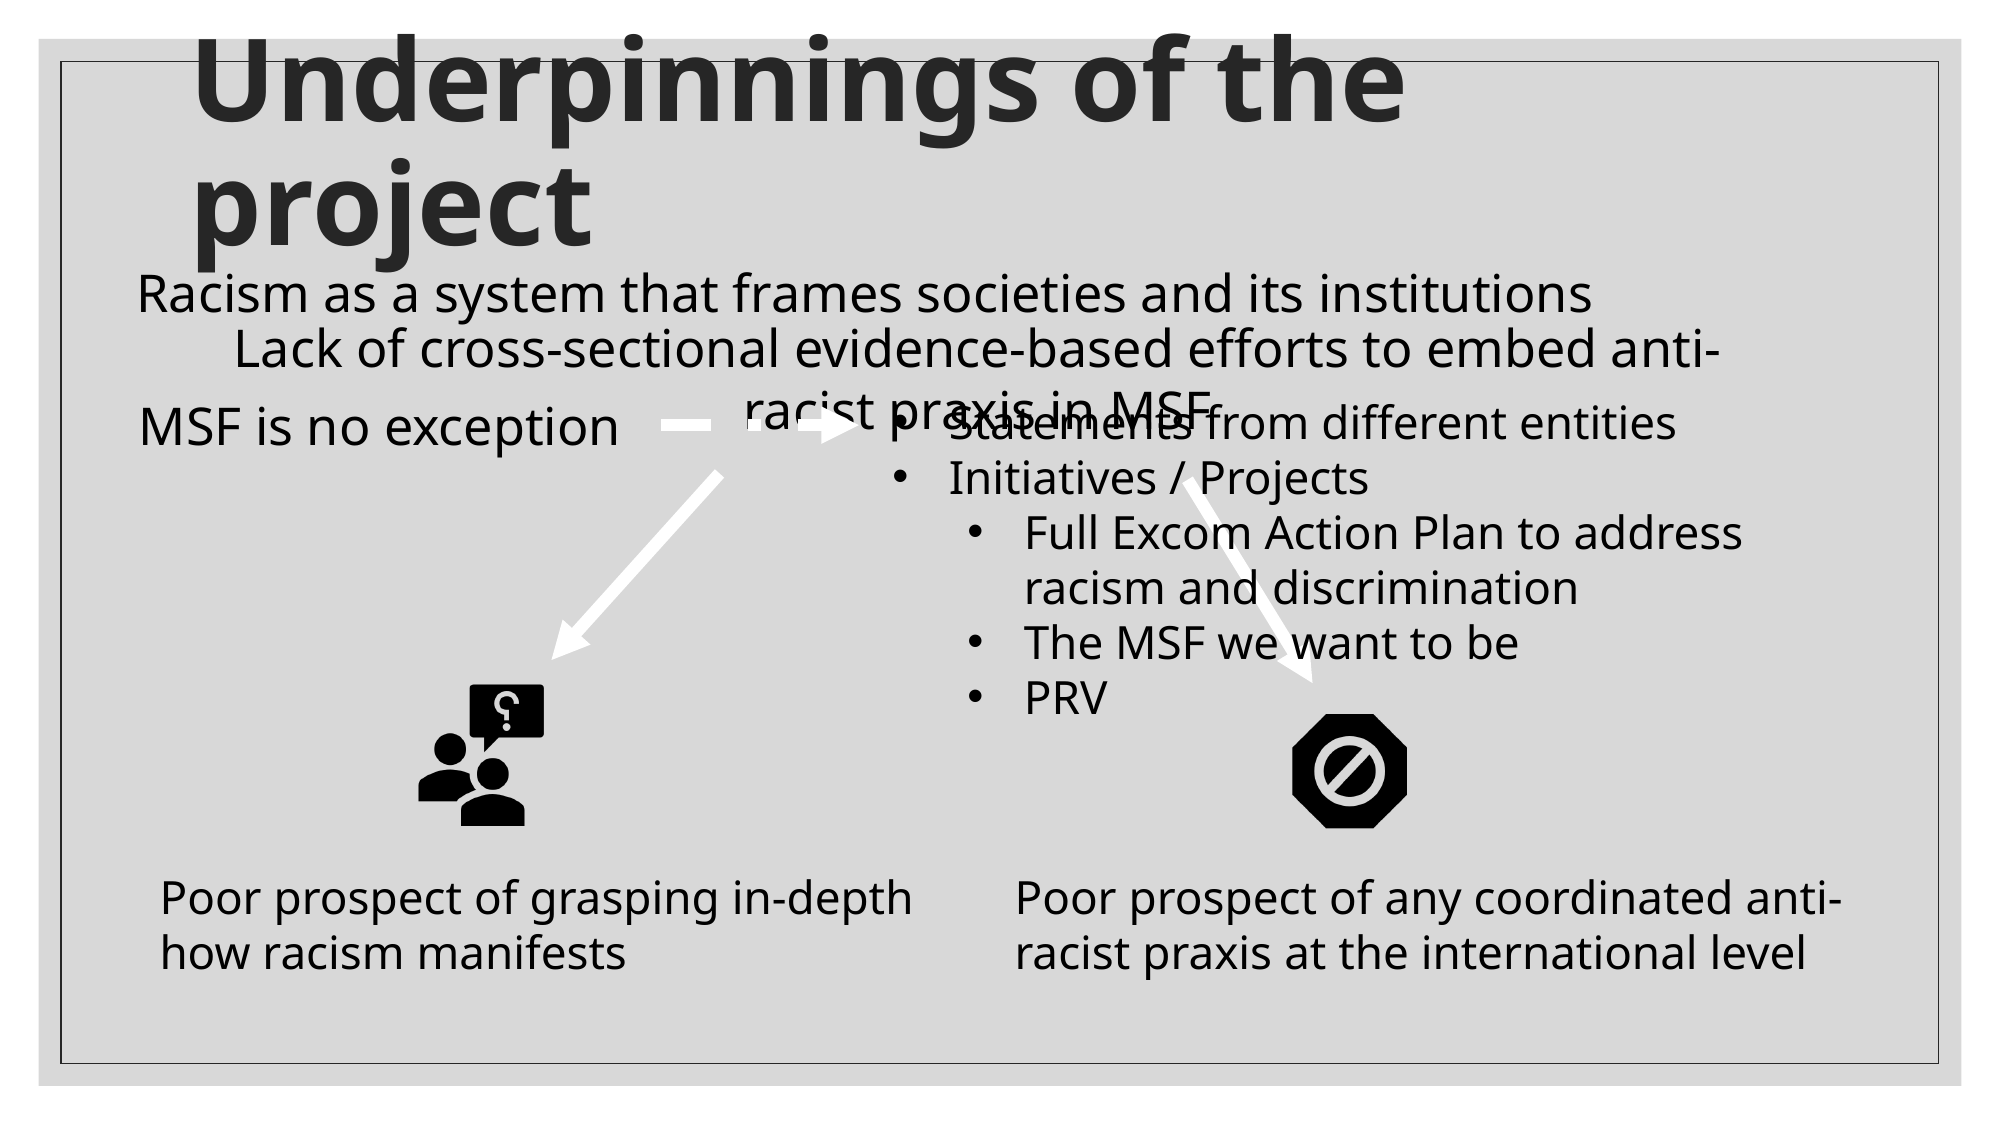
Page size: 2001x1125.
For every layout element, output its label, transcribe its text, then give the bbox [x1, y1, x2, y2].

picture [1274, 695, 1425, 846]
picture [396, 670, 566, 840]
title Underpinnings of the project [174, 65, 1825, 227]
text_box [1187, 479, 1313, 684]
text_box Lack of cross-sectional evidence-based efforts to embed anti-racist praxis in MSF [184, 307, 1772, 448]
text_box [551, 473, 720, 660]
text_box Poor prospect of grasping in-depth how racism manifests [144, 861, 930, 986]
text_box Racism as a system that frames societies and its institutions [121, 253, 1709, 331]
text_box Poor prospect of any coordinated anti-racist praxis at the international level [999, 861, 1925, 986]
text_box Statements from different entities Initiatives / Projects Full Excom Action Plan to address racism and discrimination The MSF we want to be PRV [877, 385, 1890, 731]
text_box MSF is no exception [110, 385, 683, 464]
